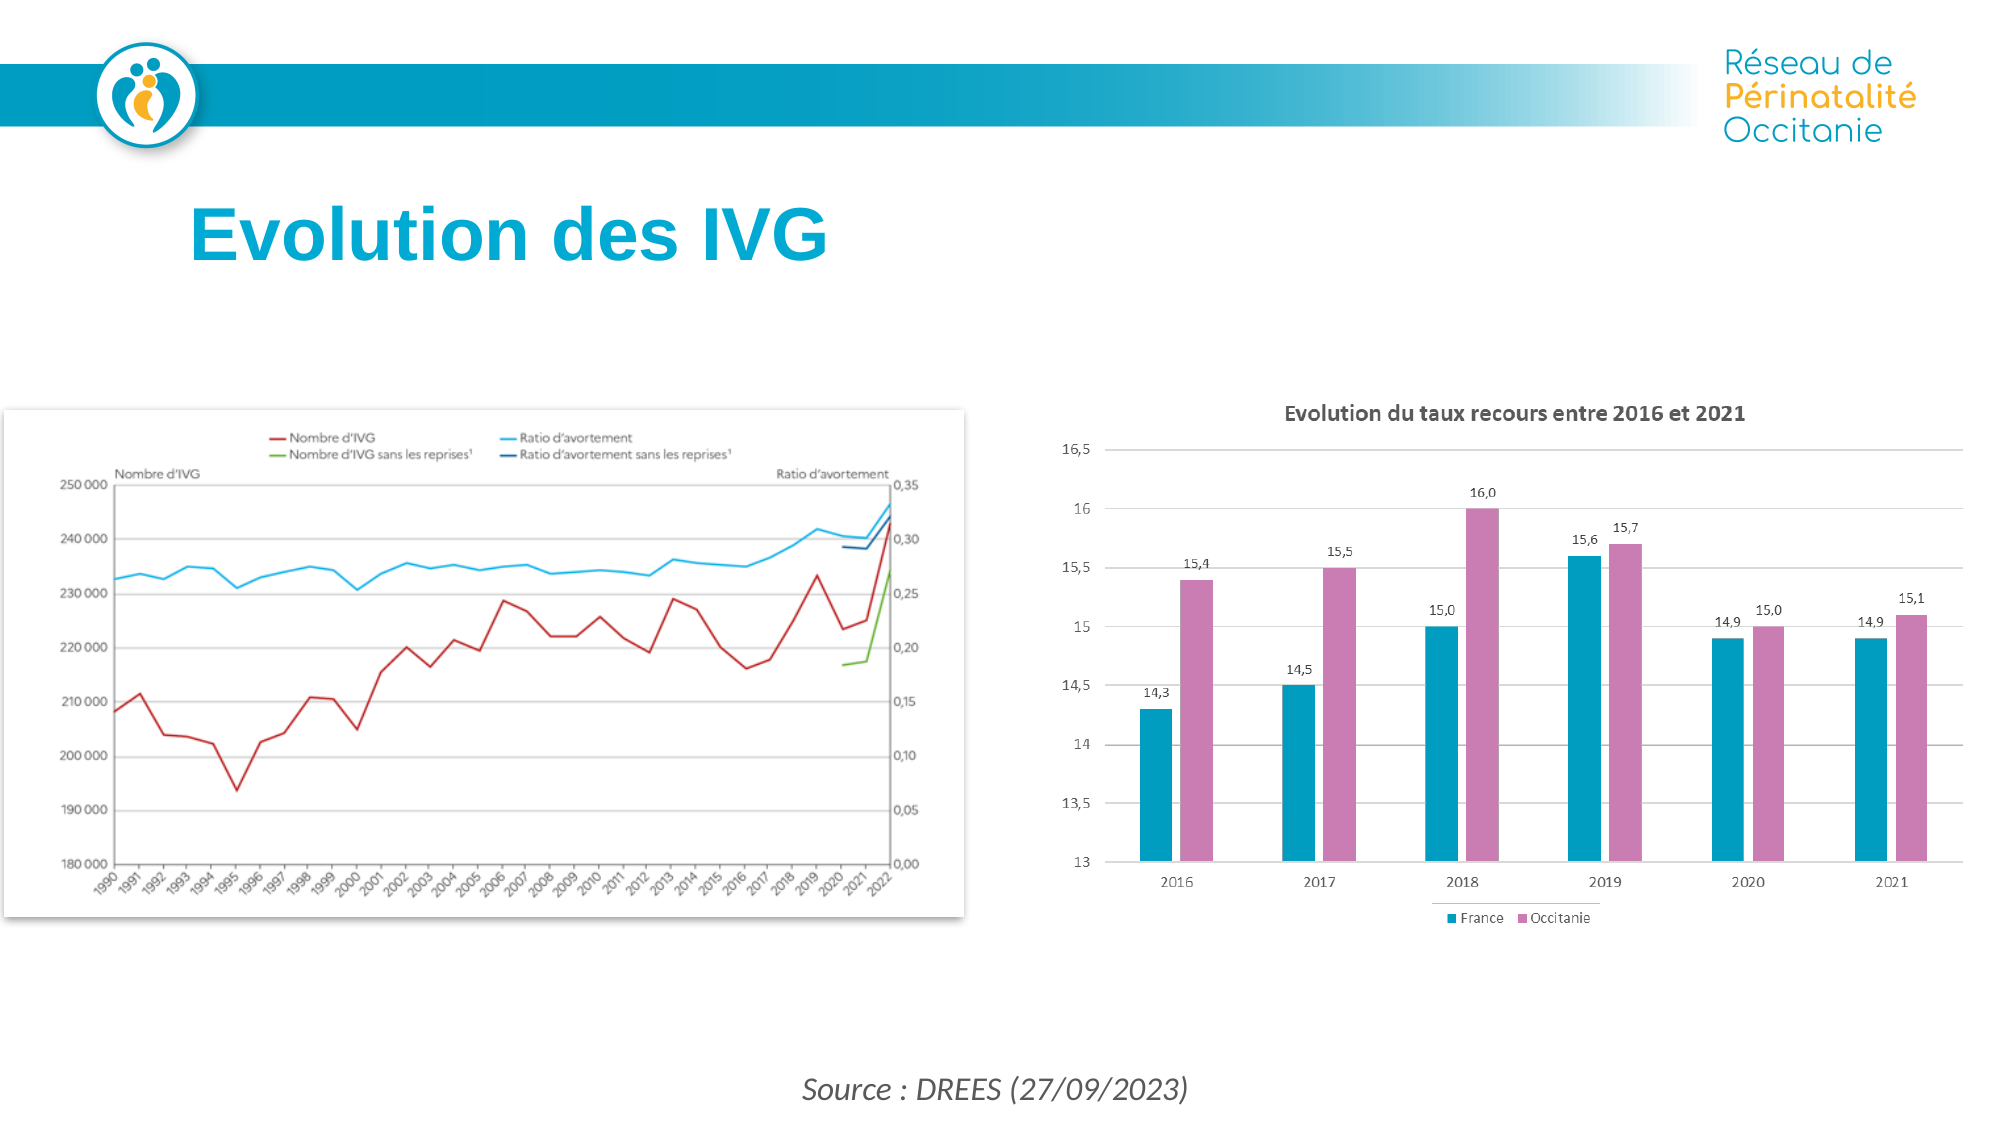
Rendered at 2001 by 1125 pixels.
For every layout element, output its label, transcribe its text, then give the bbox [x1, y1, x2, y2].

text_box Source : DREES (27/09/2023) [787, 1059, 1213, 1115]
picture [97, 46, 195, 144]
picture [0, 1, 1998, 1125]
title Evolution des IVG [174, 164, 1826, 309]
